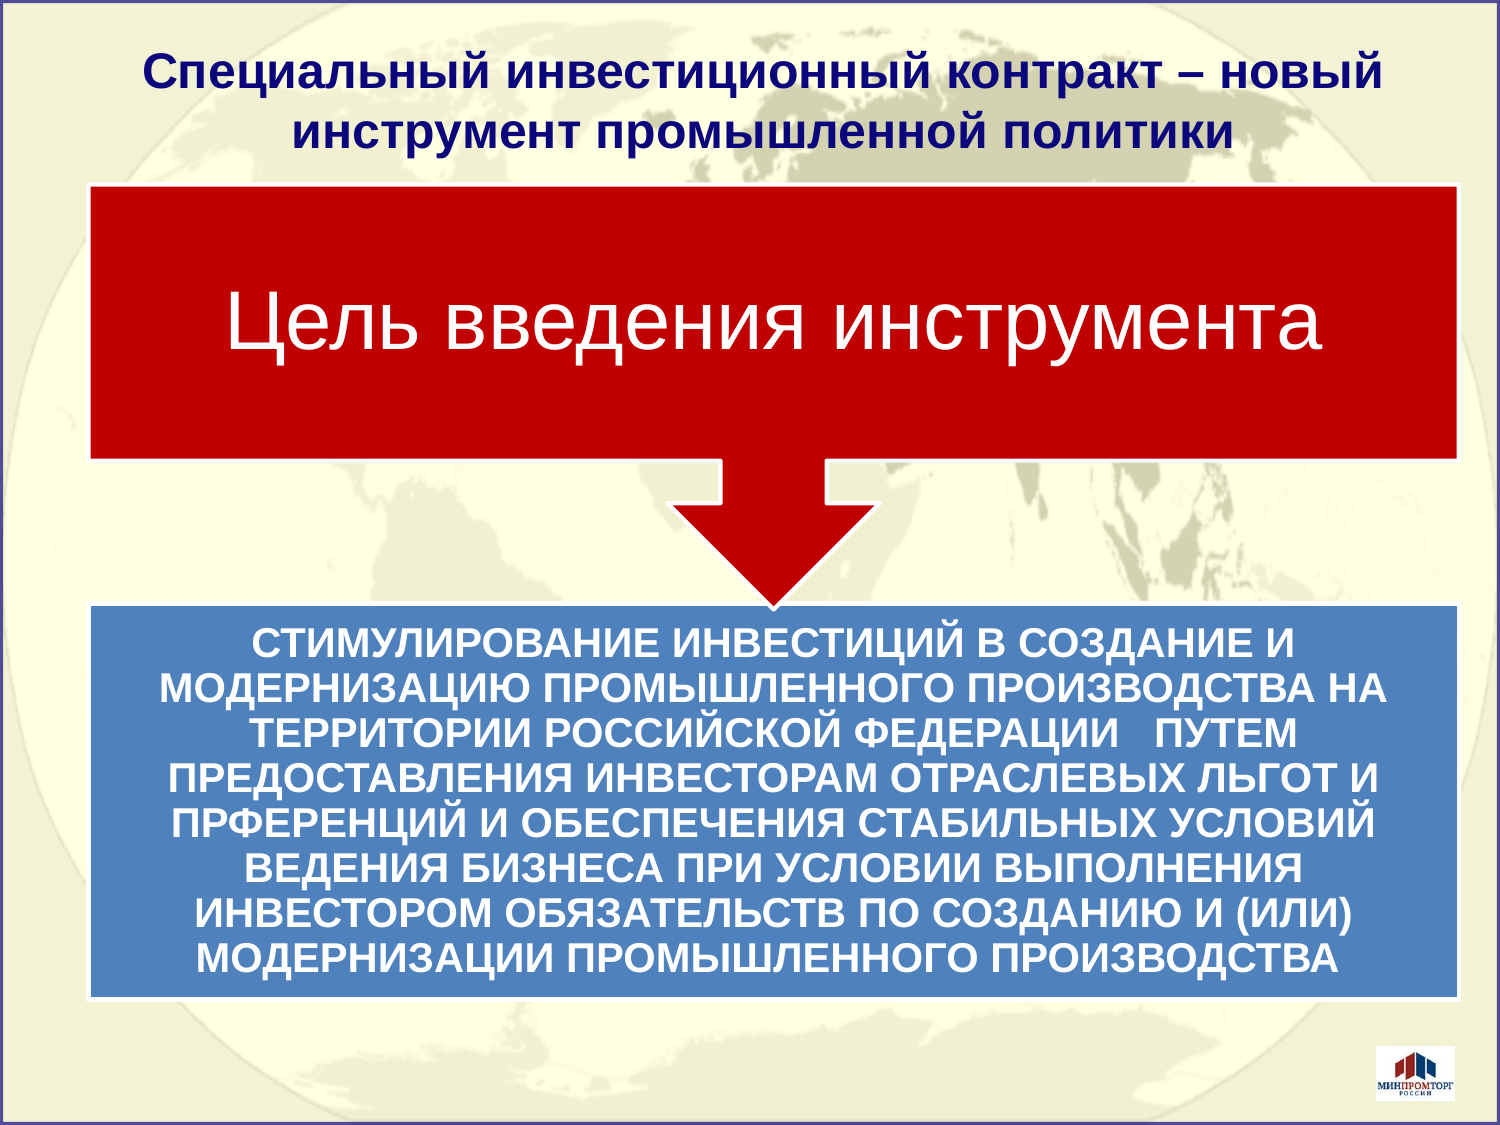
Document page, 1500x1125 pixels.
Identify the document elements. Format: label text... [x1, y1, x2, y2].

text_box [88, 184, 1459, 1000]
title Специальный инвестиционный контракт – новый инструмент промышленной политики [88, 42, 1439, 155]
picture [1375, 1046, 1455, 1101]
